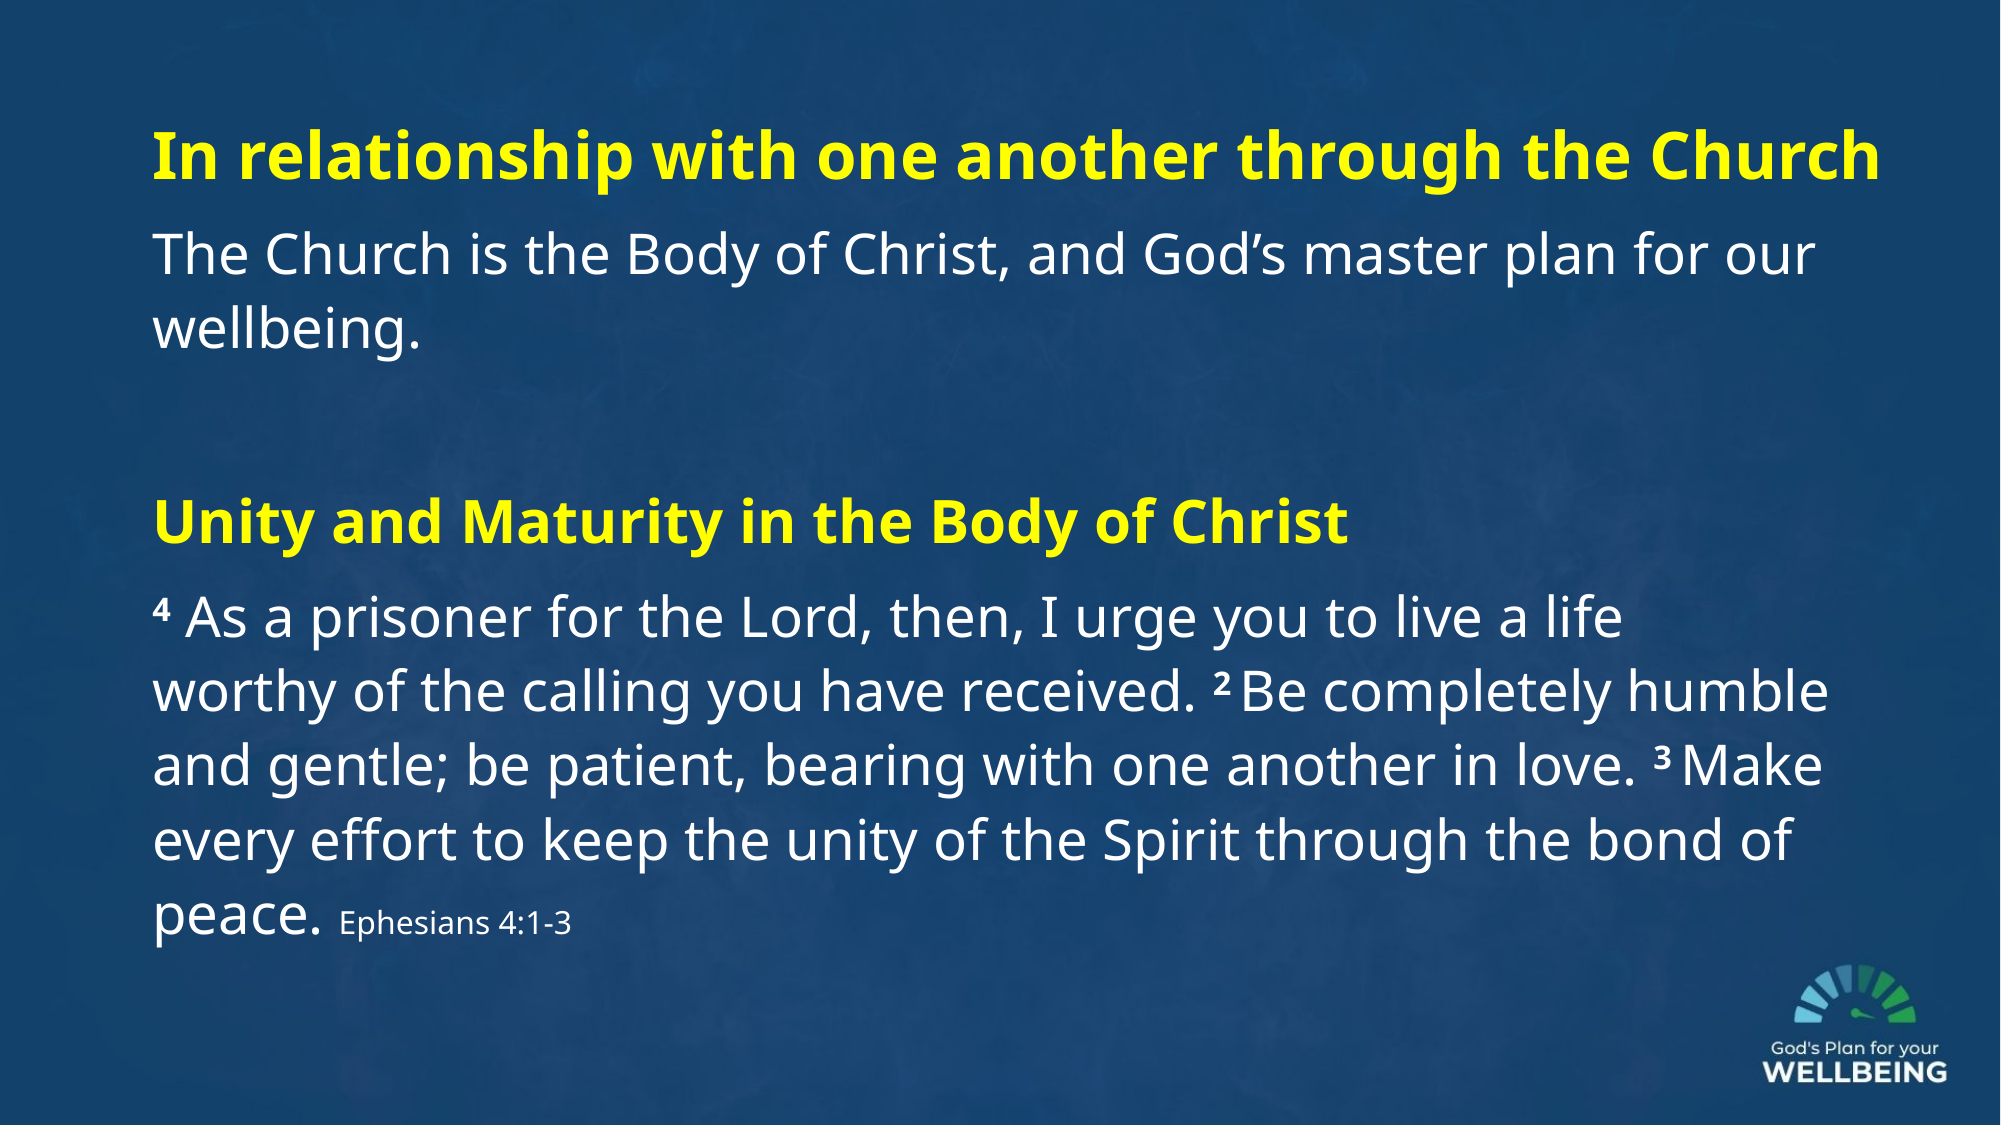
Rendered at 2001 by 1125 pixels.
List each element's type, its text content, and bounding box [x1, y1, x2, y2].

list In relationship with one another through the Church The Church is the Body of Christ, and God’s master plan for our wellbeing. Unity and Maturity in the Body of Christ 4 As a prisoner for the Lord, then, I urge you to live a life worthy of the calling you have received. 2 Be completely humble and gentle; be patient, bearing with one another in love. 3 Make every effort to keep the unity of the Spirit through the bond of peace. Ephesians 4:1-3 [137, 98, 1908, 1014]
picture [0, 0, 2001, 1125]
